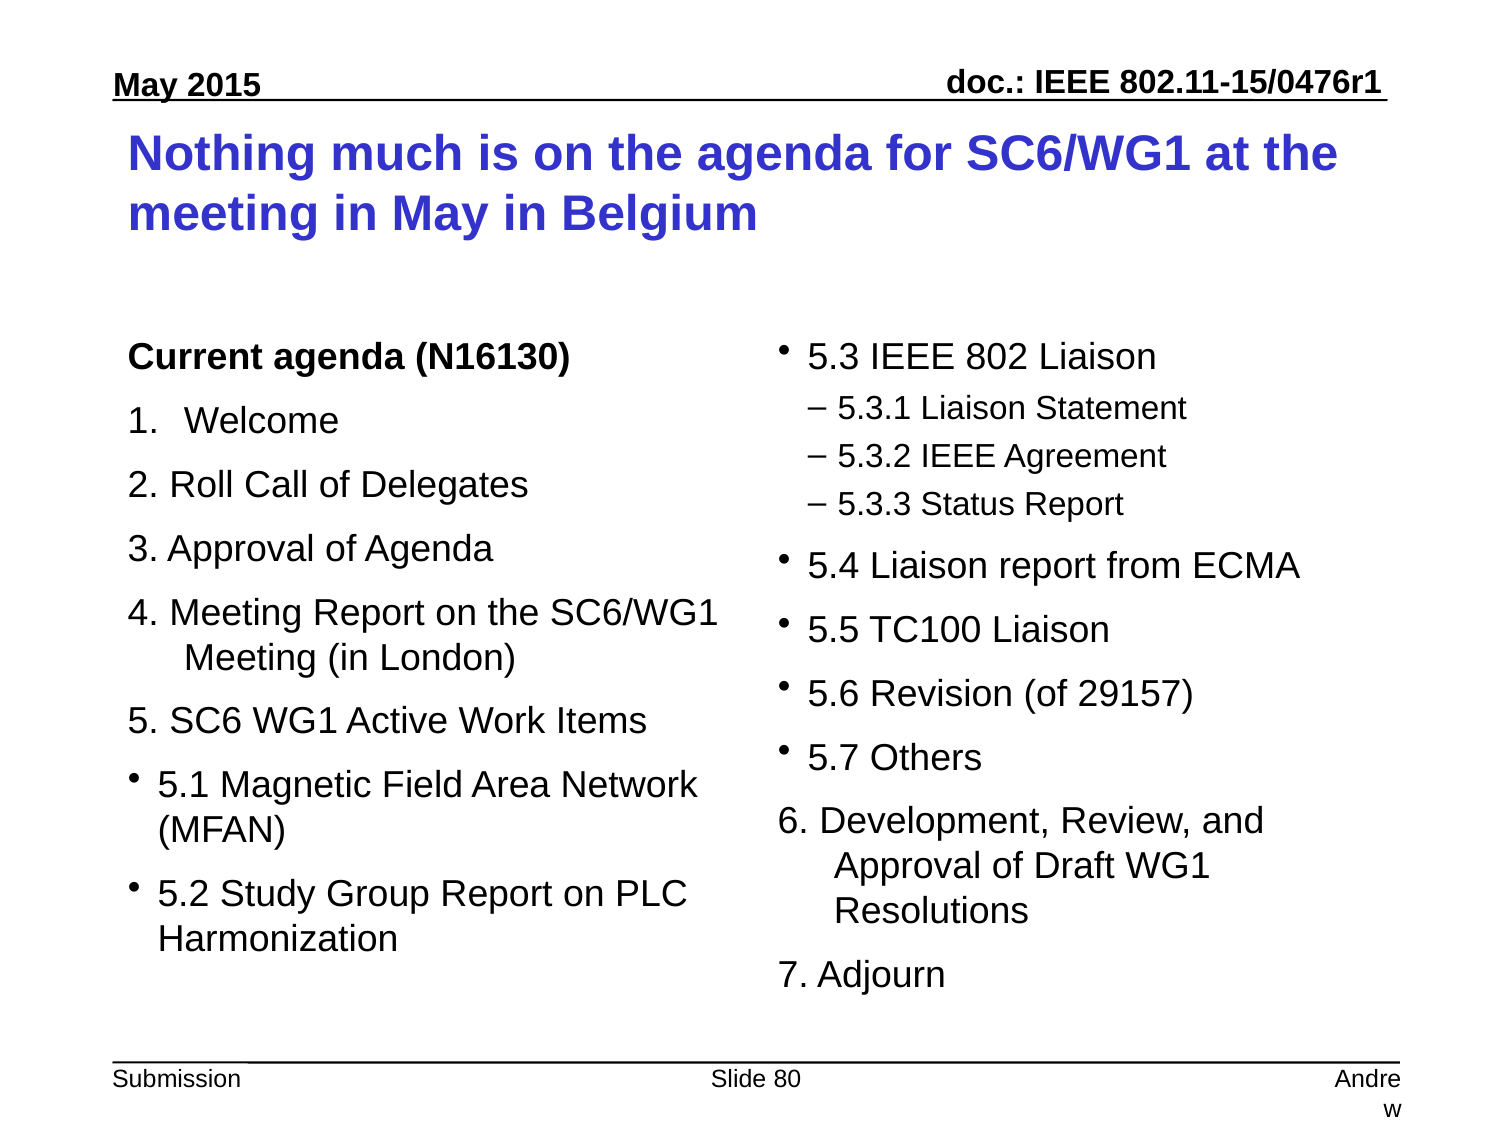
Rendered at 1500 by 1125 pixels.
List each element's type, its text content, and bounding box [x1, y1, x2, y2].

slide_number Slide 80 [709, 1061, 803, 1093]
footer Andrew Myles, Cisco [1320, 1061, 1402, 1093]
title Nothing much is on the agenda for SC6/WG1 at the meeting in May in Belgium [112, 112, 1388, 288]
list Current agenda (N16130) Welcome 2. Roll Call of Delegates 3. Approval of Agenda 4. Meeting Report on the SC6/WG1 Meeting (in London) 5. SC6 WG1 Active Work Items 5.1 Magnetic Field Area Network (MFAN) 5.2 Study Group Report on PLC Harmonization [112, 324, 738, 1000]
list 5.3 IEEE 802 Liaison 5.3.1 Liaison Statement 5.3.2 IEEE Agreement 5.3.3 Status Report 5.4 Liaison report from ECMA 5.5 TC100 Liaison 5.6 Revision (of 29157) 5.7 Others 6. Development, Review, and Approval of Draft WG1 Resolutions 7. Adjourn [762, 324, 1388, 1000]
